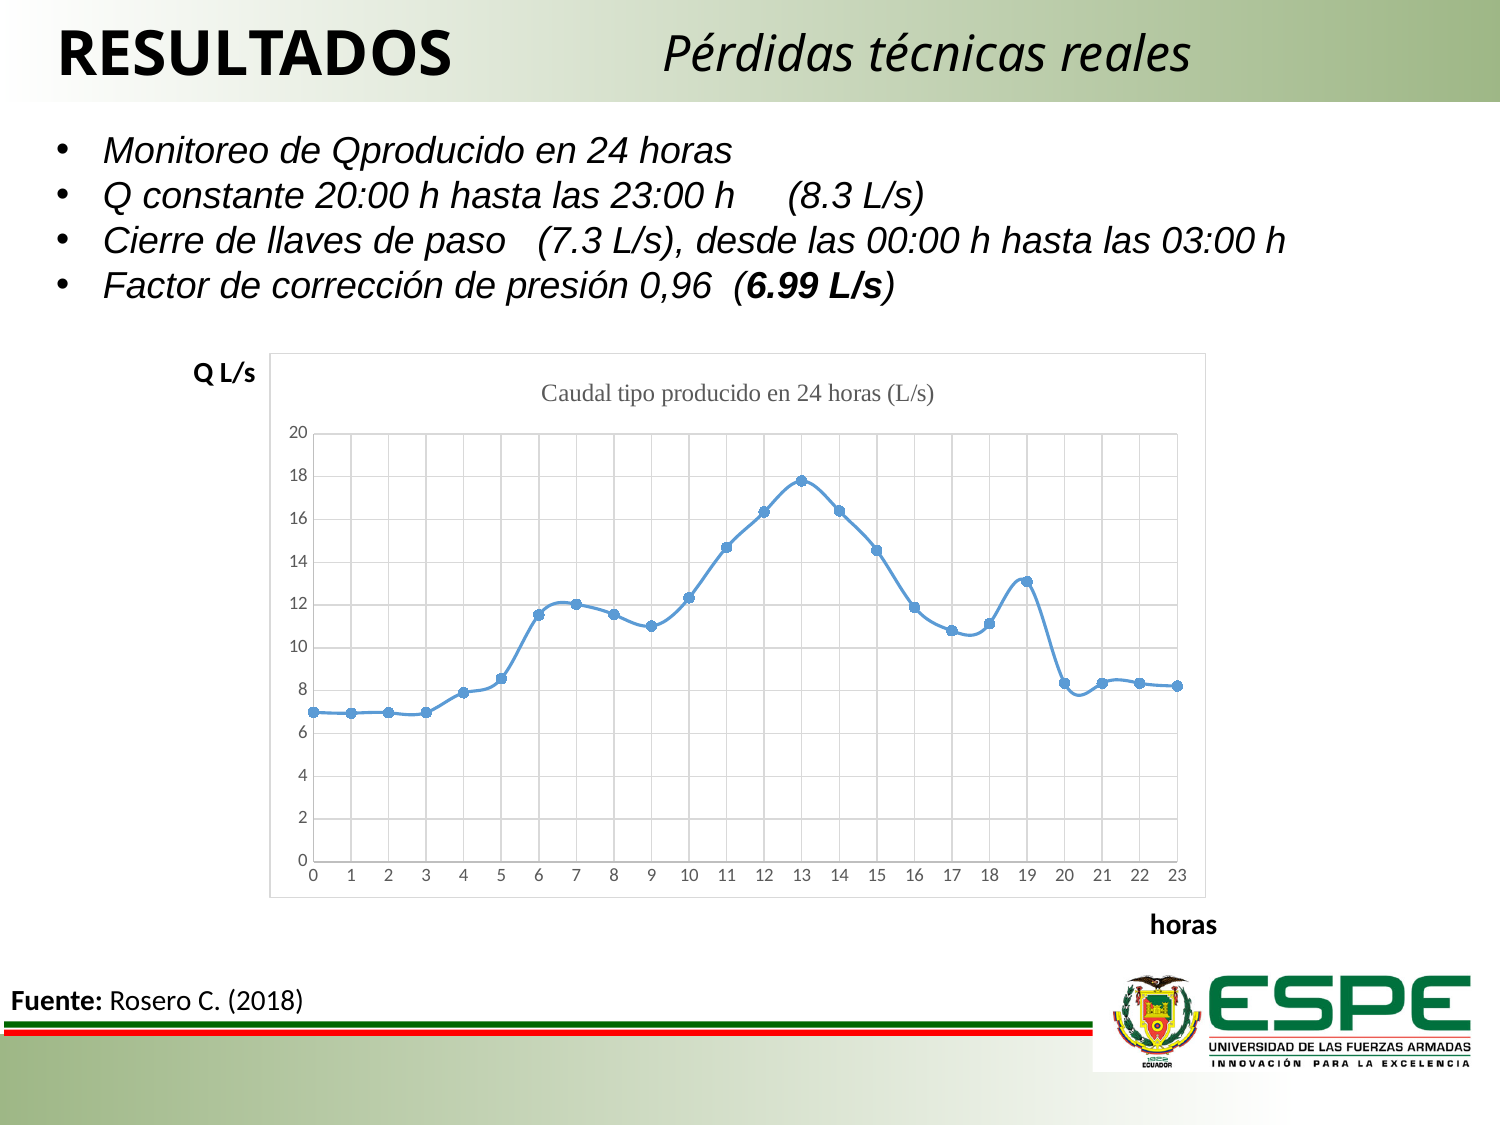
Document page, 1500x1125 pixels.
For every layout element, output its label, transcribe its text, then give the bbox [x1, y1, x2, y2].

text_box Fuente: Rosero C. (2018) [0, 975, 470, 1022]
text_box Q L/s [178, 352, 269, 390]
text_box horas [1134, 904, 1278, 941]
text_box Pérdidas técnicas reales [500, 0, 1355, 102]
text_box Monitoreo de Qproducido en 24 horas Q constante 20:00 h hasta las 23:00 h (8.3 L/s) Cierre de llaves de paso (7.3 L/s), desde las 00:00 h hasta las 03:00 h Factor de corrección de presión 0,96 (6.99 L/s) [41, 118, 1500, 449]
chart [269, 352, 1207, 899]
picture [1092, 968, 1495, 1072]
text_box RESULTADOS [41, 0, 500, 102]
